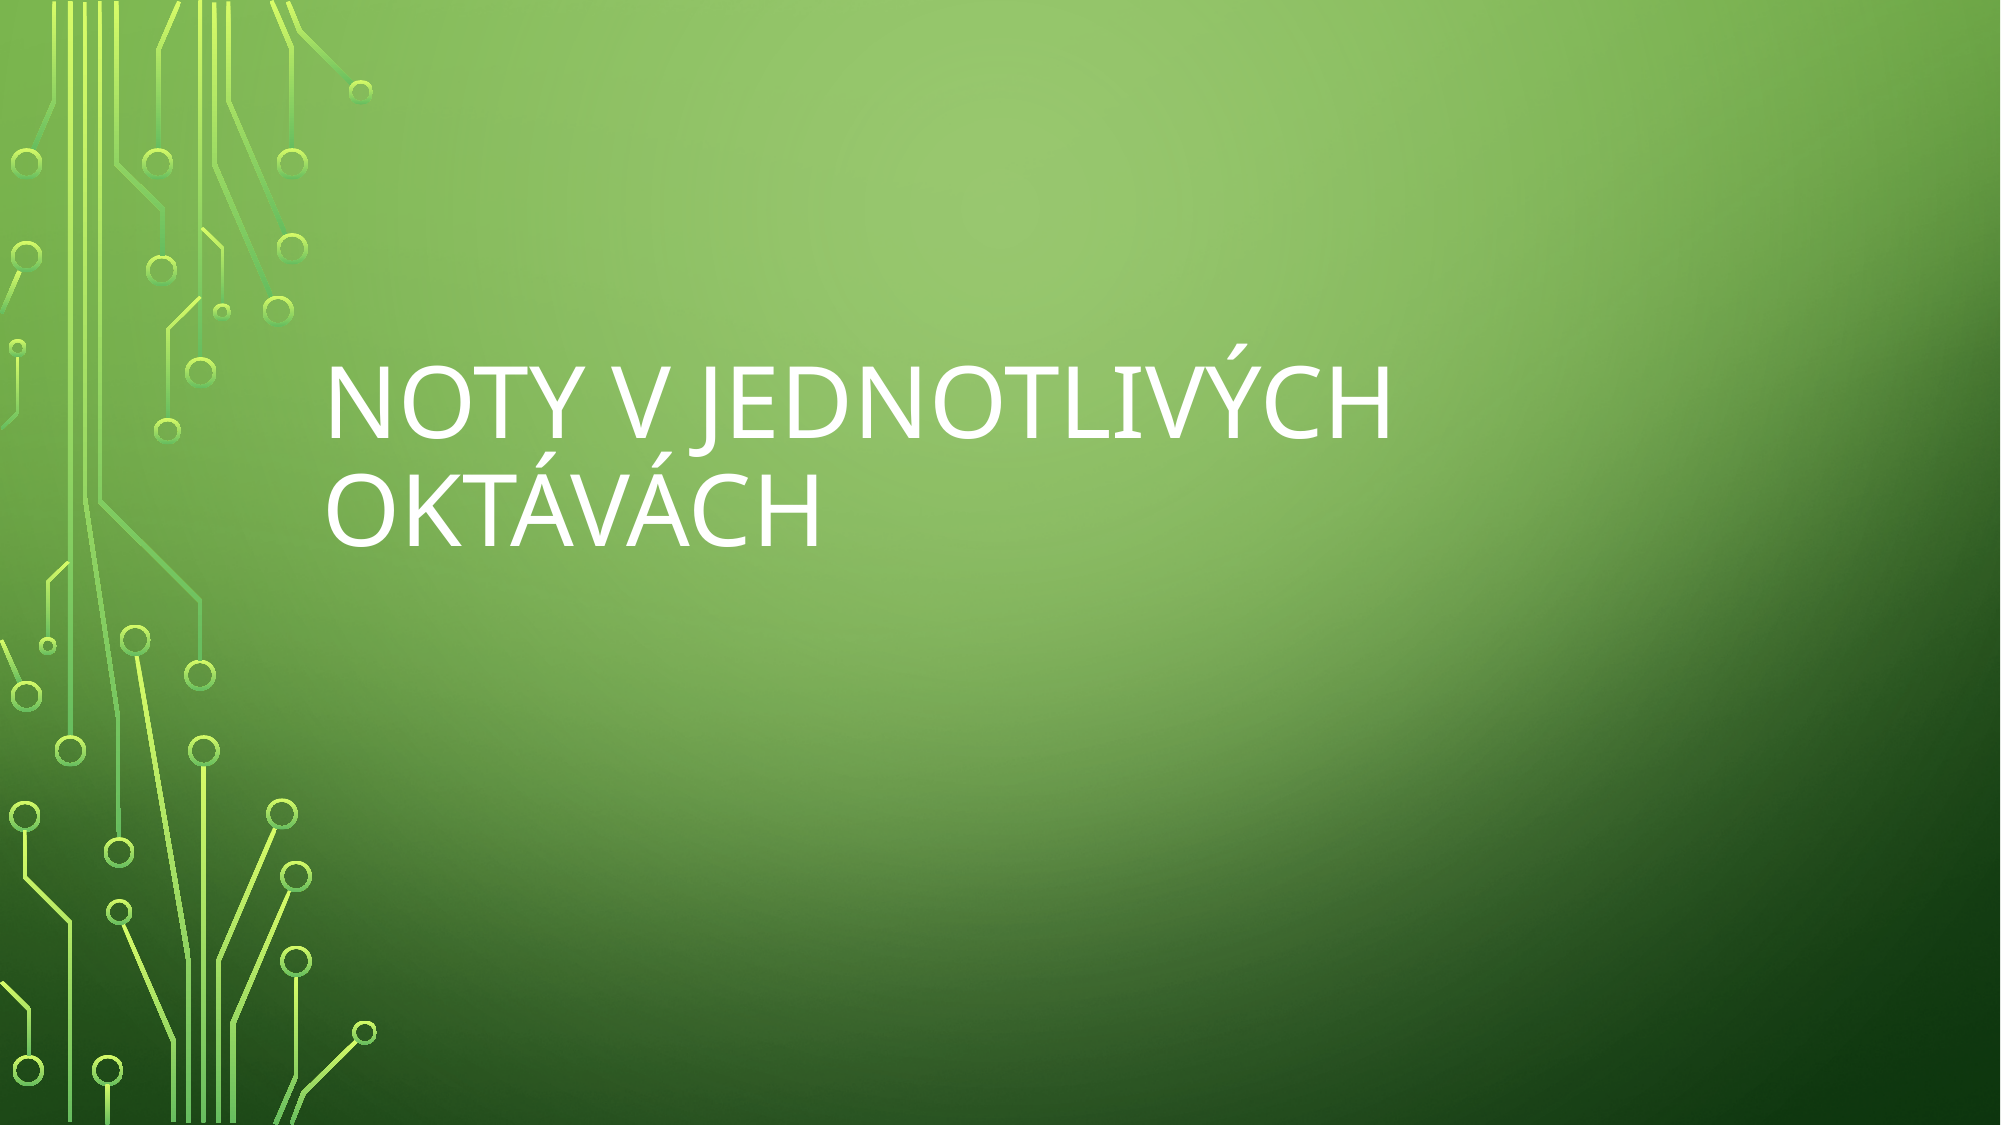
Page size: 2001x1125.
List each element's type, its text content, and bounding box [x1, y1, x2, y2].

title Noty v jednotlivých oktávách [307, 184, 1750, 576]
